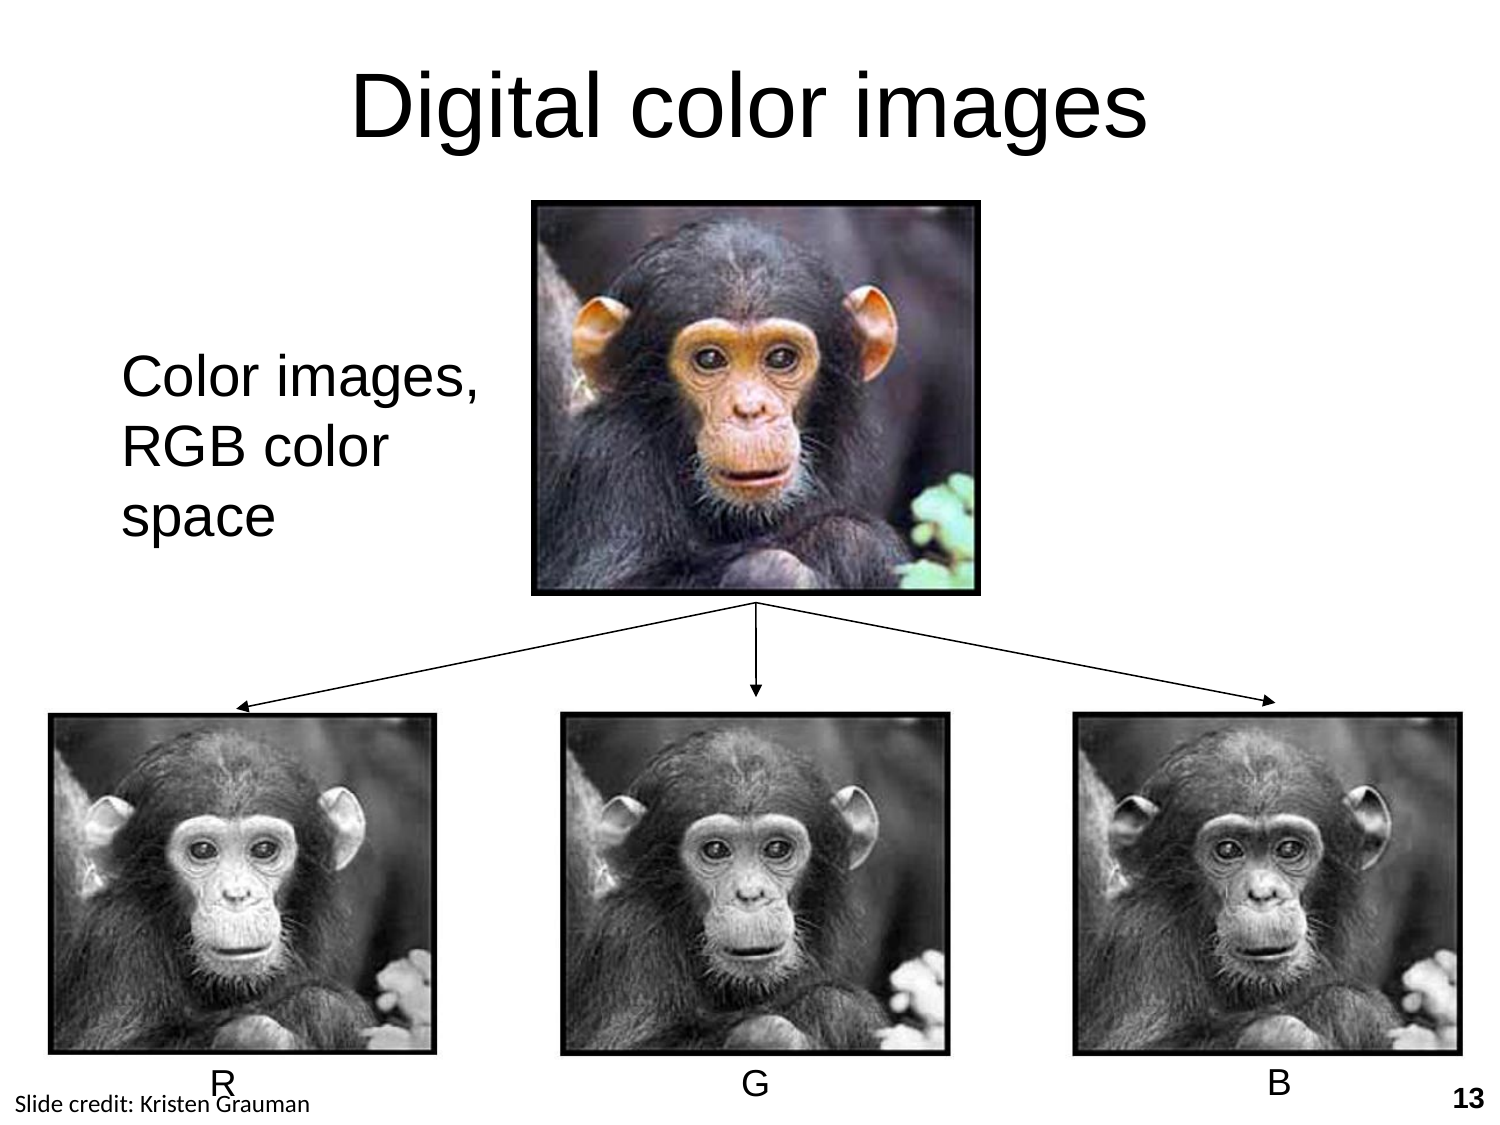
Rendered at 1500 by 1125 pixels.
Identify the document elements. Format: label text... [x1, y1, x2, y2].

text_box [238, 604, 750, 707]
text_box [762, 604, 1276, 707]
text_box [749, 604, 763, 698]
text_box Digital color images [74, 7, 1425, 195]
picture [531, 200, 981, 597]
slide_number 13 [1149, 1071, 1500, 1125]
text_box Slide credit: Kristen Grauman [0, 1079, 413, 1125]
text_box G [726, 1076, 916, 1112]
picture [35, 708, 1471, 1069]
text_box Color images, RGB color space [106, 331, 526, 556]
